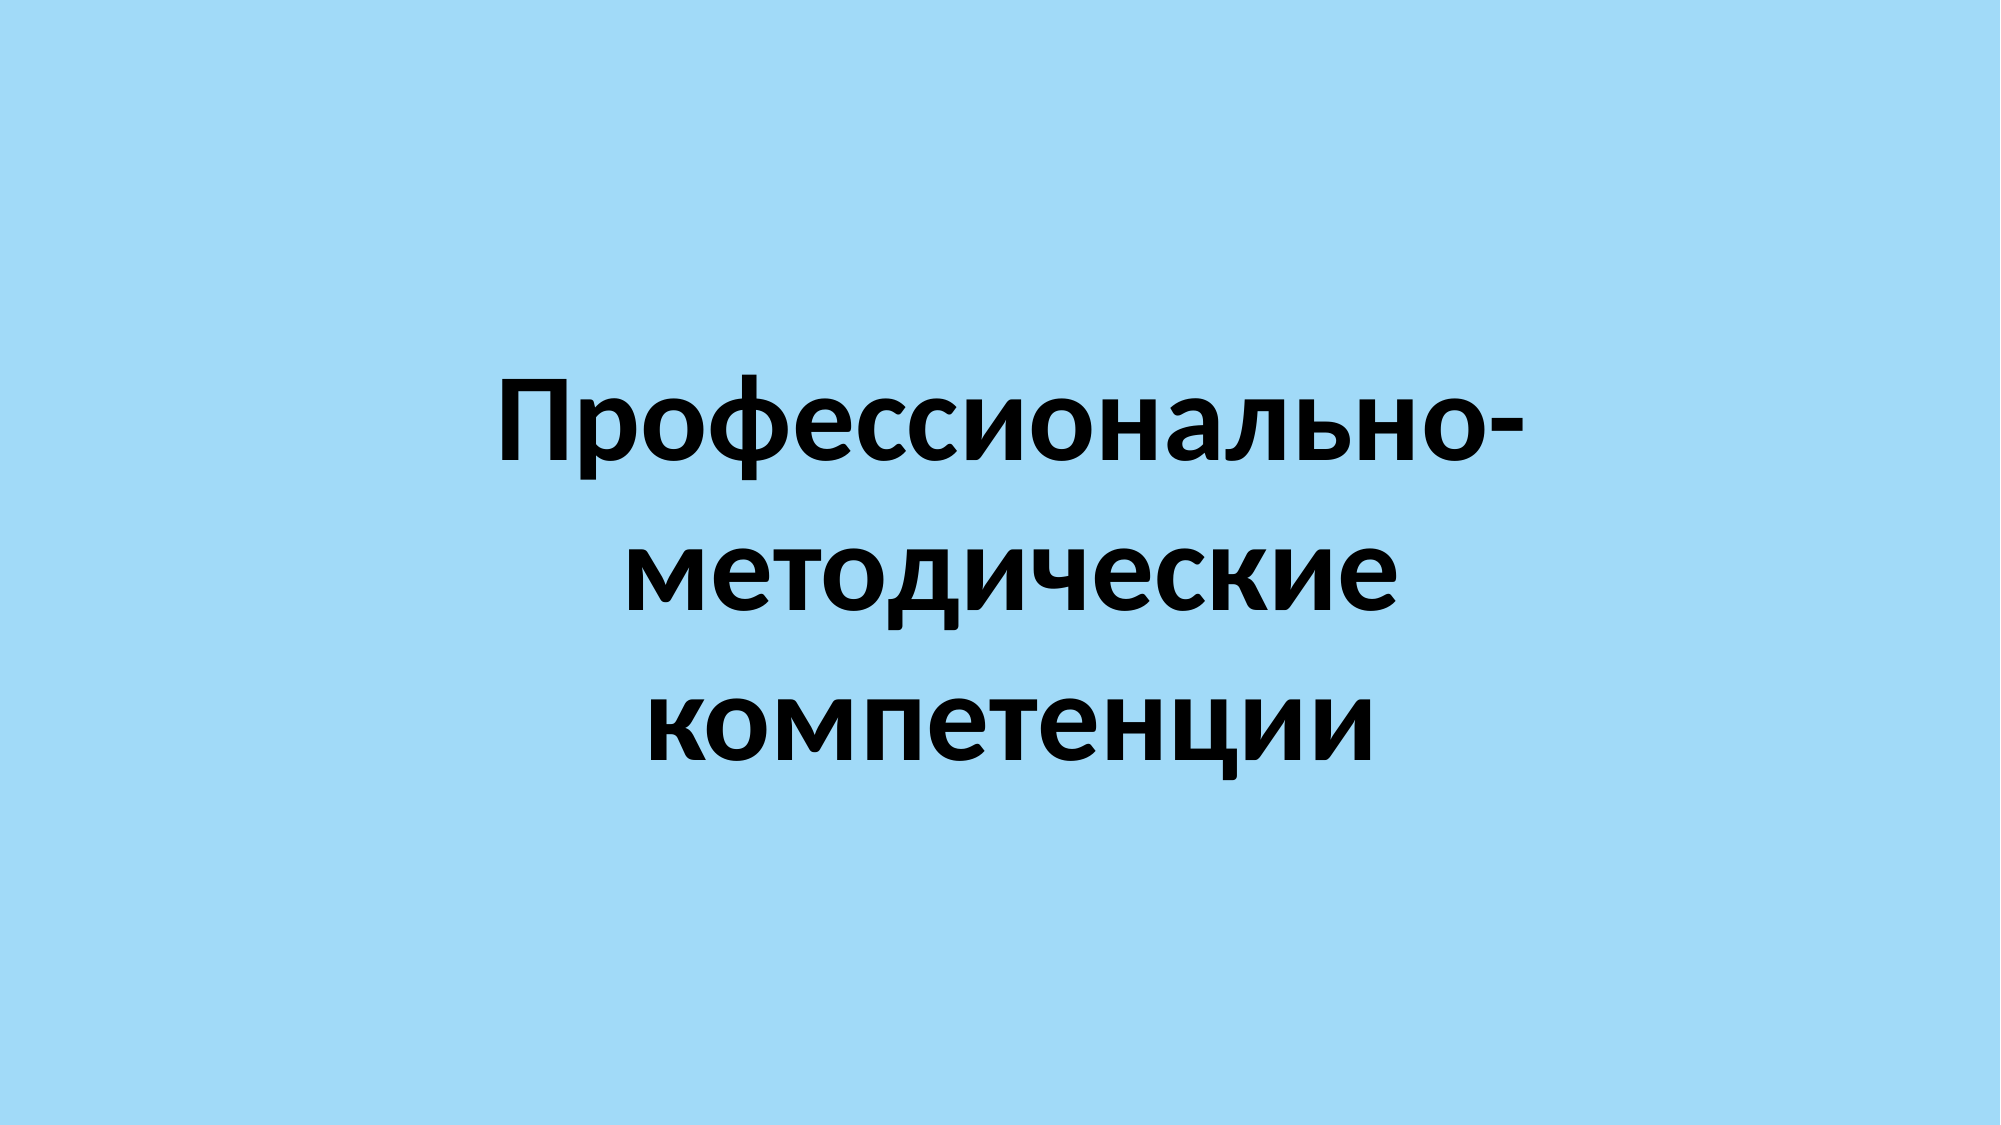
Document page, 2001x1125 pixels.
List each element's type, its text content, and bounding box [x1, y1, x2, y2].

title Профессионально-методические компетенции [327, 335, 1695, 789]
